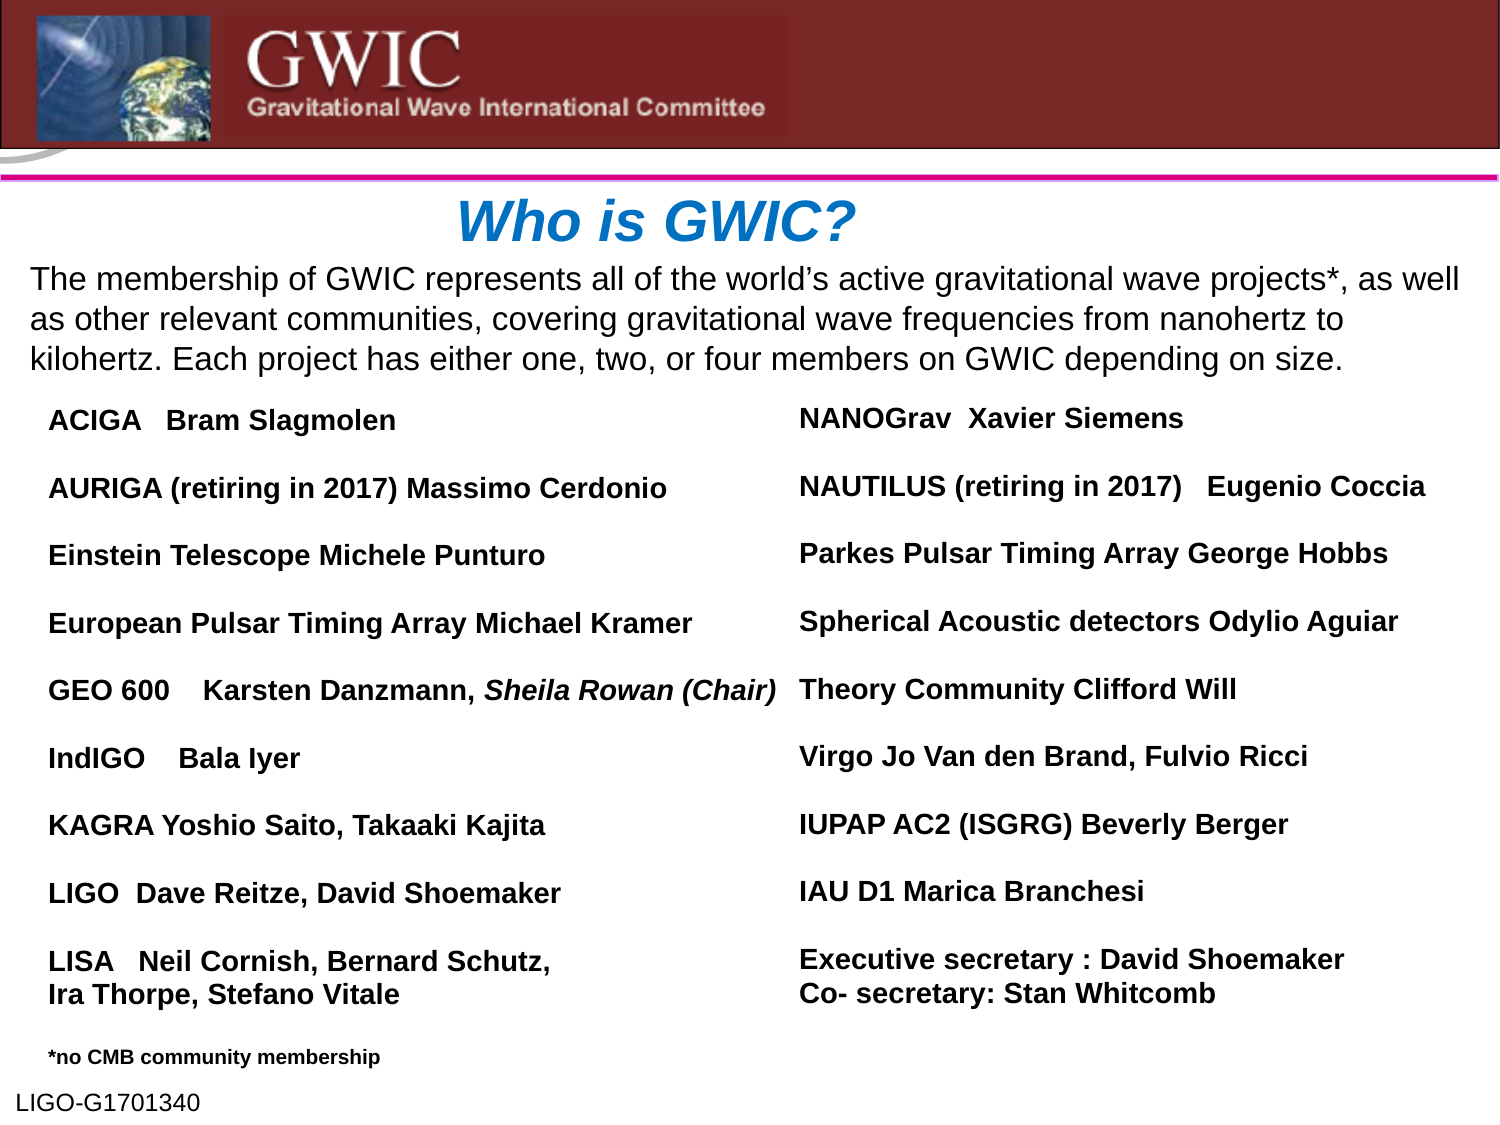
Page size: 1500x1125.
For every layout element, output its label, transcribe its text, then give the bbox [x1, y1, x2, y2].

title Who is GWIC? [0, 183, 1332, 261]
list NANOGrav Xavier Siemens NAUTILUS (retiring in 2017) Eugenio Coccia Parkes Pulsar Timing Array George Hobbs Spherical Acoustic detectors Odylio Aguiar Theory Community Clifford Will Virgo Jo Van den Brand, Fulvio Ricci IUPAP AC2 (ISGRG) Beverly Berger IAU D1 Marica Branchesi Executive secretary : David Shoemaker Co- secretary: Stan Whitcomb [784, 425, 1445, 1125]
list ACIGA Bram Slagmolen AURIGA (retiring in 2017) Massimo Cerdonio Einstein Telescope Michele Punturo European Pulsar Timing Array Michael Kramer GEO 600 Karsten Danzmann, Sheila Rowan (Chair) IndIGO Bala Iyer KAGRA Yoshio Saito, Takaaki Kajita LIGO Dave Reitze, David Shoemaker LISA Neil Cornish, Bernard Schutz, Ira Thorpe, Stefano Vitale *no CMB community membership [33, 425, 784, 1125]
picture [0, 0, 1500, 164]
text_box The membership of GWIC represents all of the world’s active gravitational wave projects*, as well as other relevant communities, covering gravitational wave frequencies from nanohertz to kilohertz. Each project has either one, two, or four members on GWIC depending on size. [15, 249, 1479, 425]
